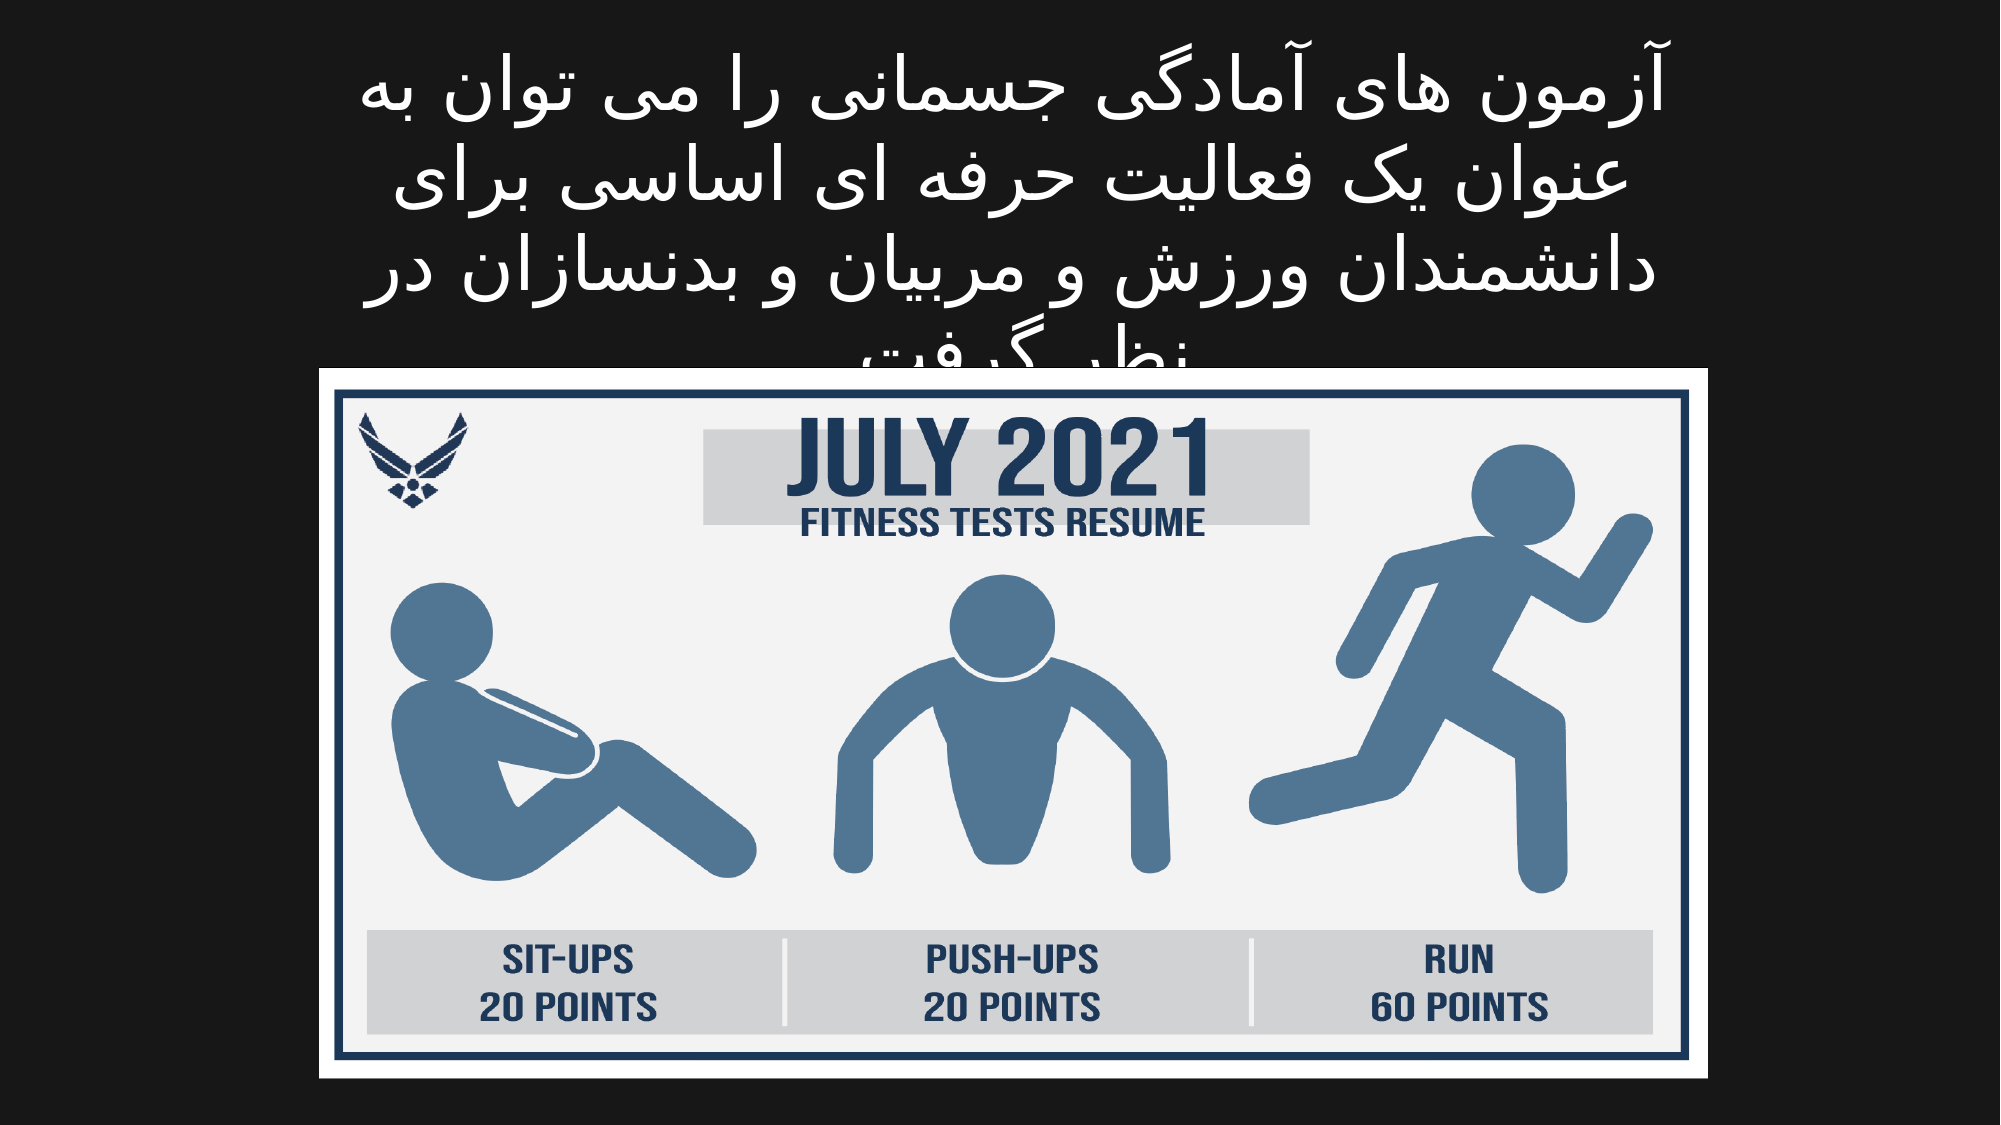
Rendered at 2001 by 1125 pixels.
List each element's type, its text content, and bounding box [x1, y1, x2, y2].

text_box آزمون های آمادگی جسمانی را می توان به عنوان یک فعالیت حرفه ای اساسی برای دانشمندان ورزش و مربیان و بدنسازان در نظر گرفت. [319, 28, 1708, 367]
picture [319, 367, 1708, 1079]
